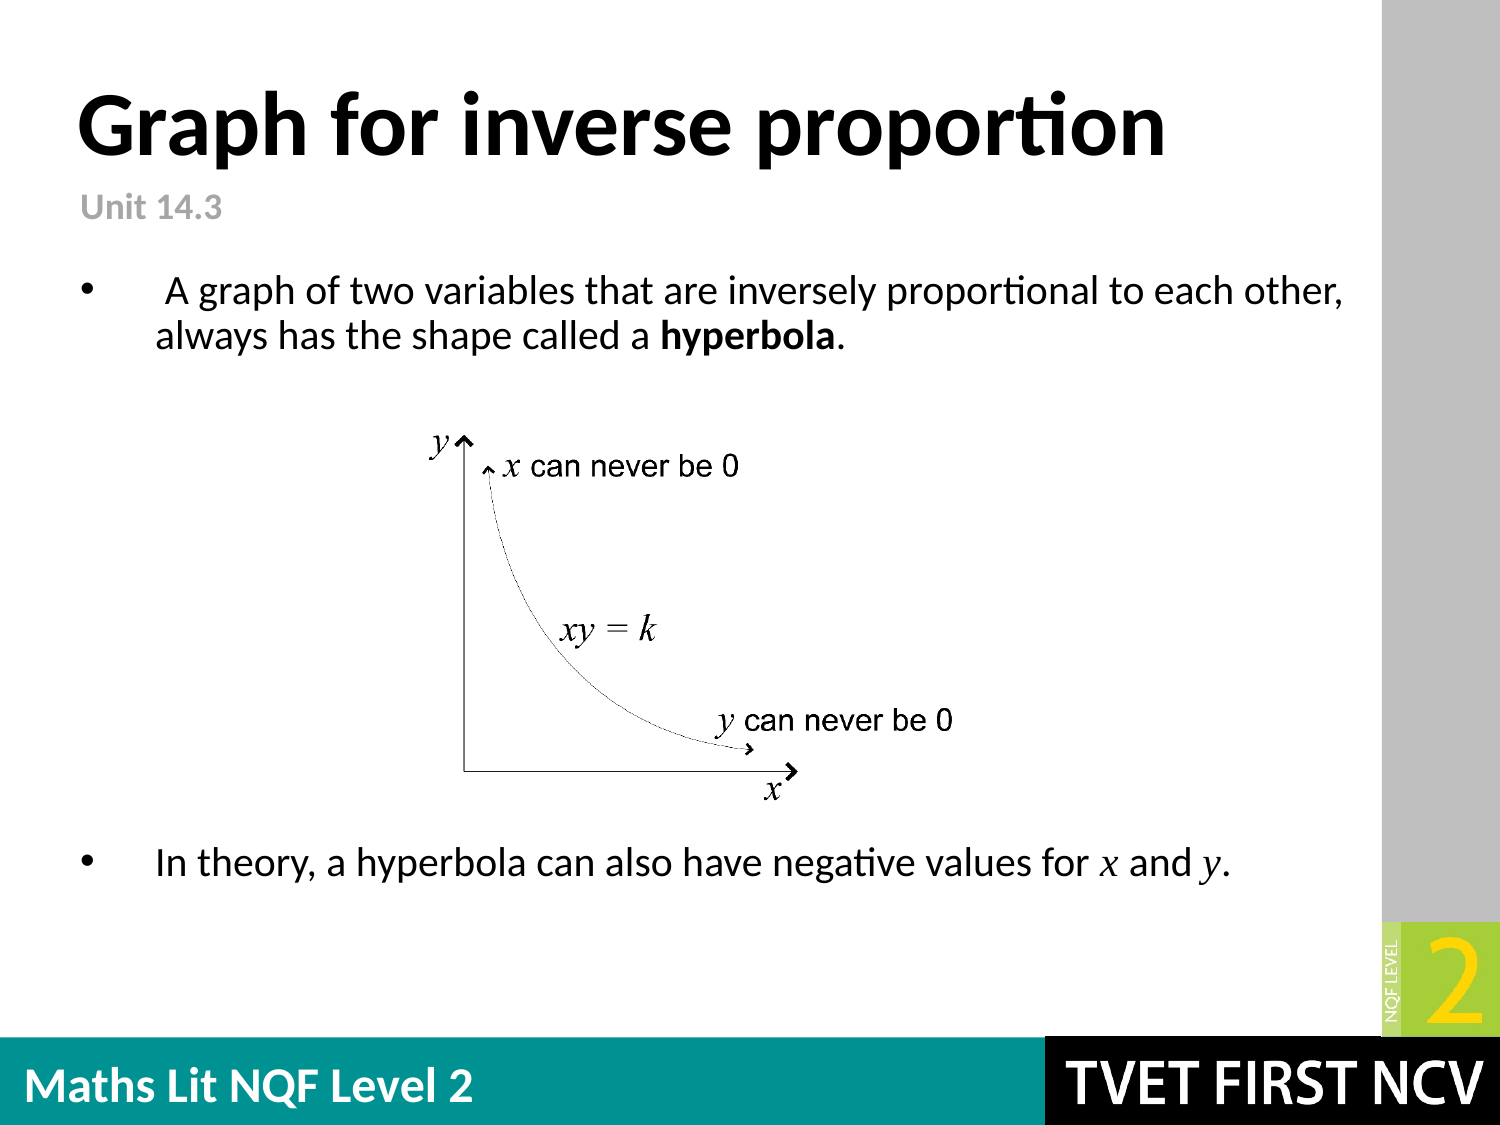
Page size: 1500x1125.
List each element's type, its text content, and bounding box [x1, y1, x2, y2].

picture [429, 420, 953, 811]
list Unit 14.3 [65, 179, 1363, 230]
picture [1065, 1050, 1484, 1120]
picture [1381, 922, 1500, 1037]
title Graph for inverse proportion [62, 68, 1360, 187]
list A graph of two variables that are inversely proportional to each other, always has the shape called a hyperbola. In theory, a hyperbola can also have negative values for x and y. [65, 261, 1363, 997]
